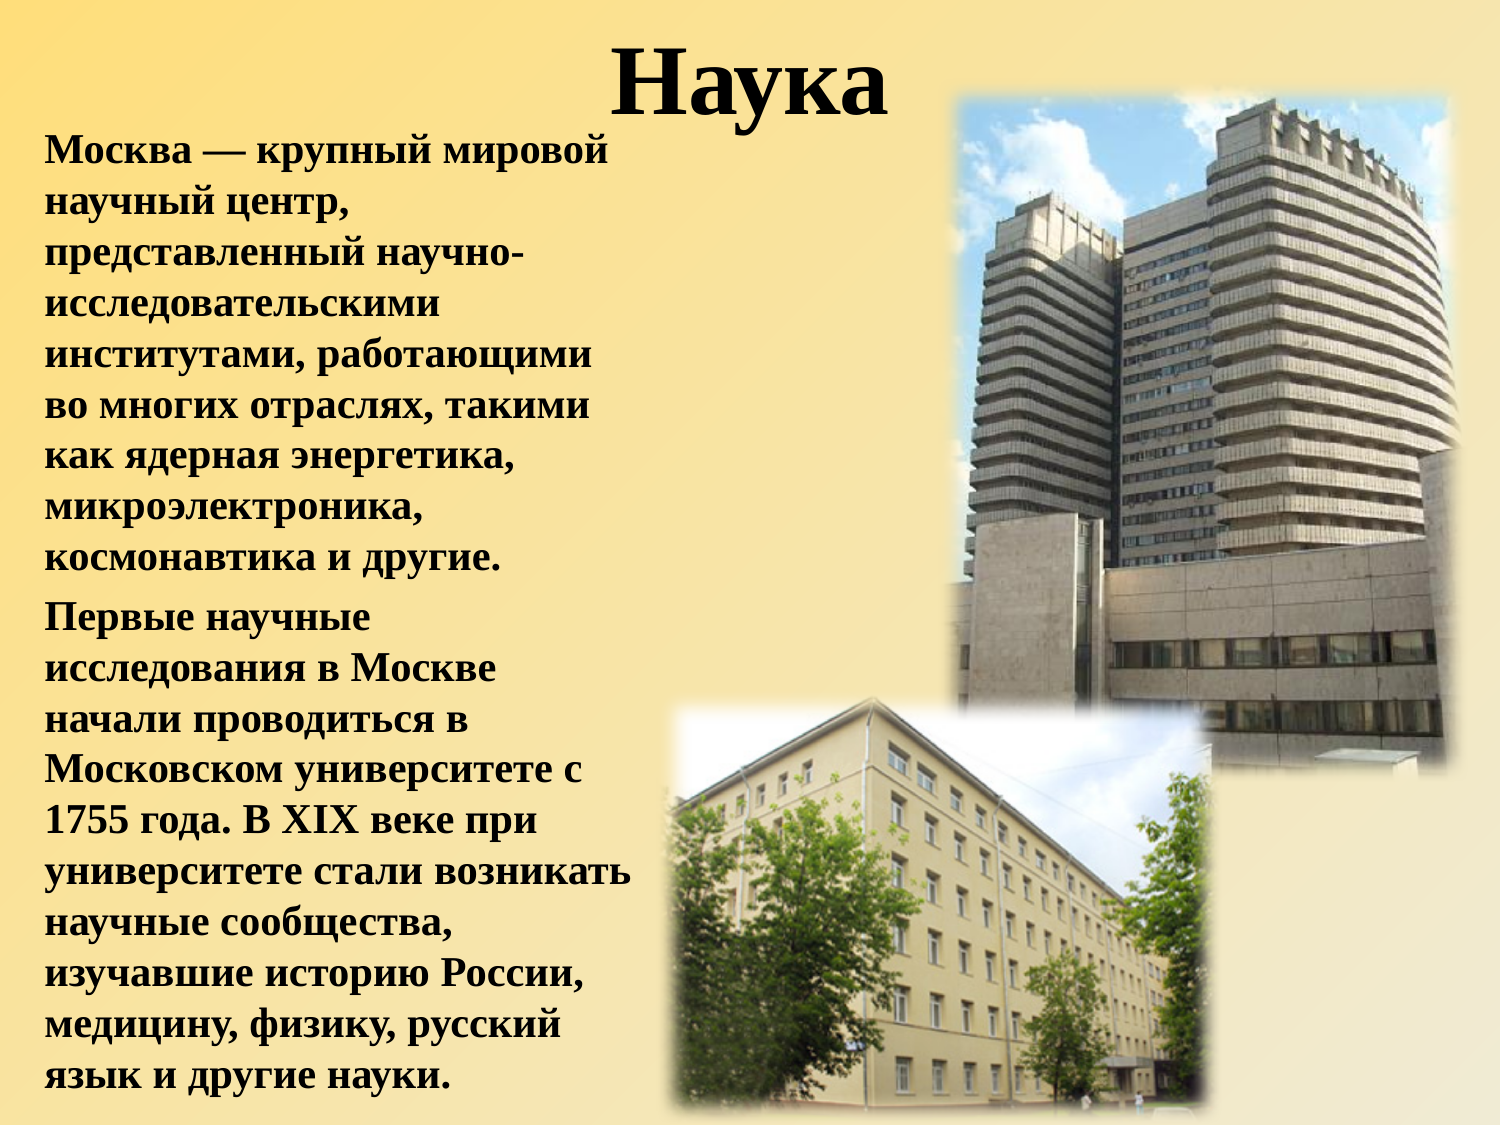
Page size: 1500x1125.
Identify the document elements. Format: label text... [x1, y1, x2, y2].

title Наука [75, 0, 1425, 149]
list Москва — крупный мировой научный центр, представленный научно-исследовательскими институтами, работающими во многих отраслях, такими как ядерная энергетика, микроэлектроника, космонавтика и другие. Первые научные исследования в Москве начали проводиться в Московском университете с 1755 года. В XIX веке при университете стали возникать научные сообщества, изучавшие историю России, медицину, физику, русский язык и другие науки. [29, 113, 656, 1106]
picture [656, 77, 1468, 1125]
